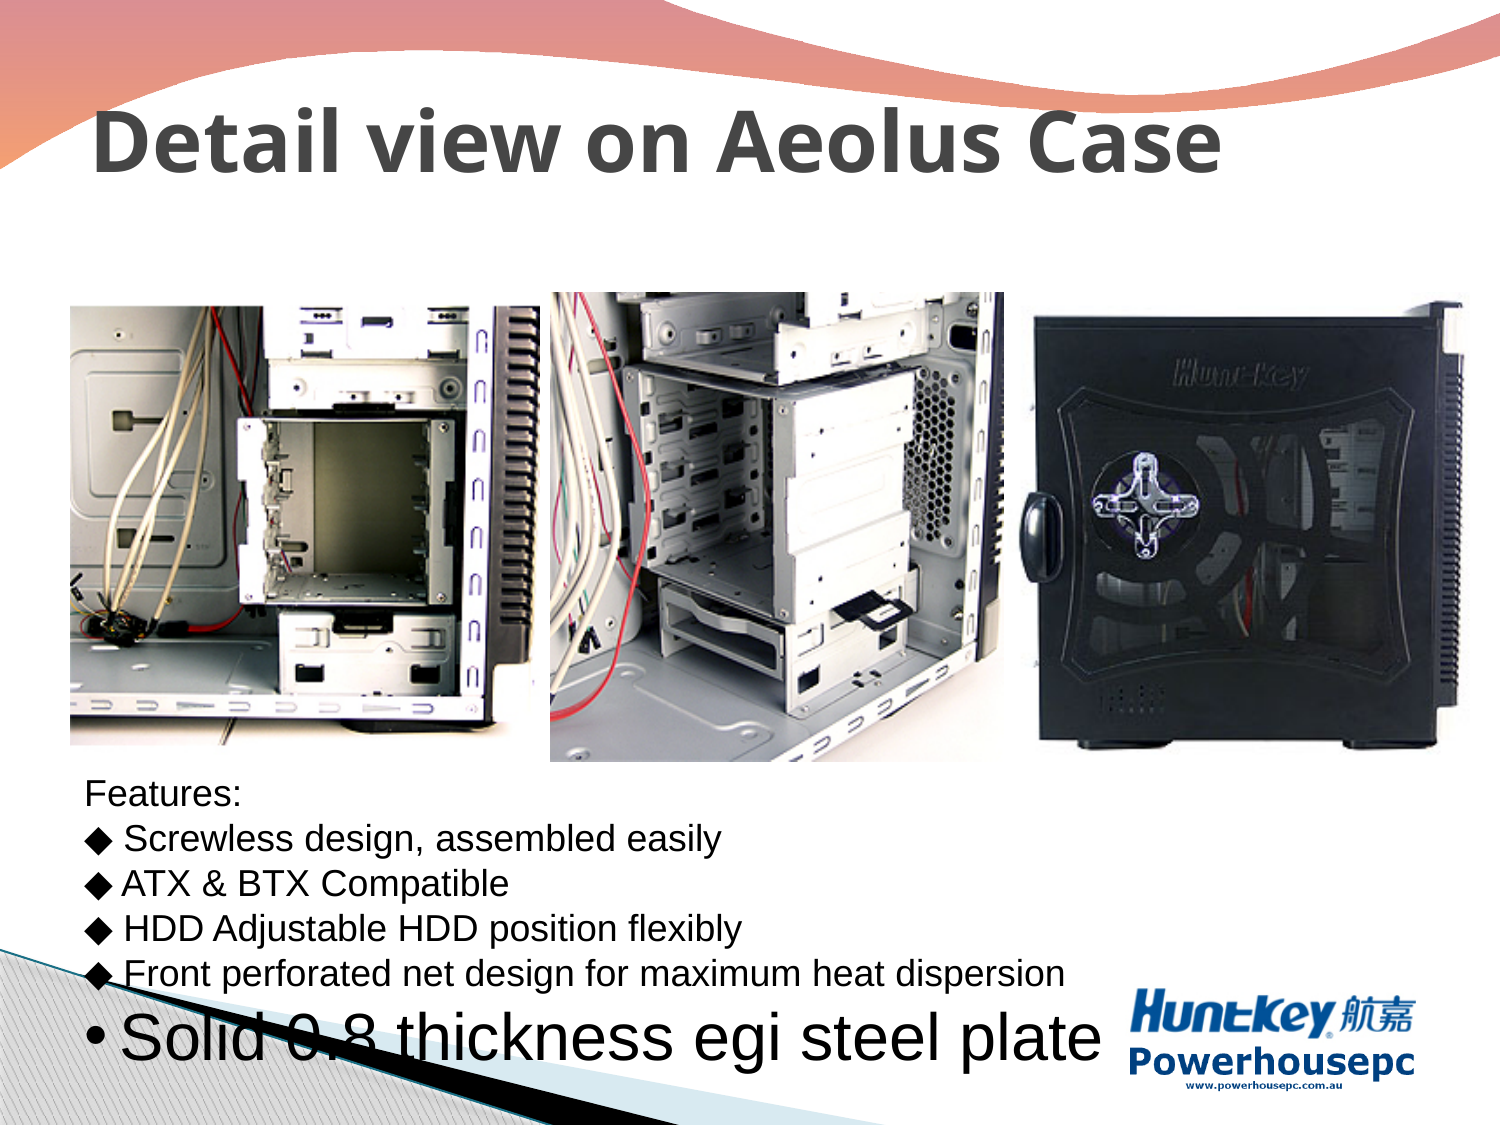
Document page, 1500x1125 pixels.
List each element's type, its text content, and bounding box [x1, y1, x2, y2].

picture [1125, 984, 1418, 1096]
picture [550, 292, 1005, 762]
title Detail view on Aeolus Case [75, 45, 1425, 233]
picture [1007, 292, 1477, 762]
text_box Features: ◆ Screwless design, assembled easily ◆ ATX & BTX Compatible ◆ HDD Adjustable HDD position flexibly ◆ Front perforated net design for maximum heat dispersion Solid 0.8 thickness egi steel plate [69, 769, 1120, 1125]
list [70, 292, 540, 762]
